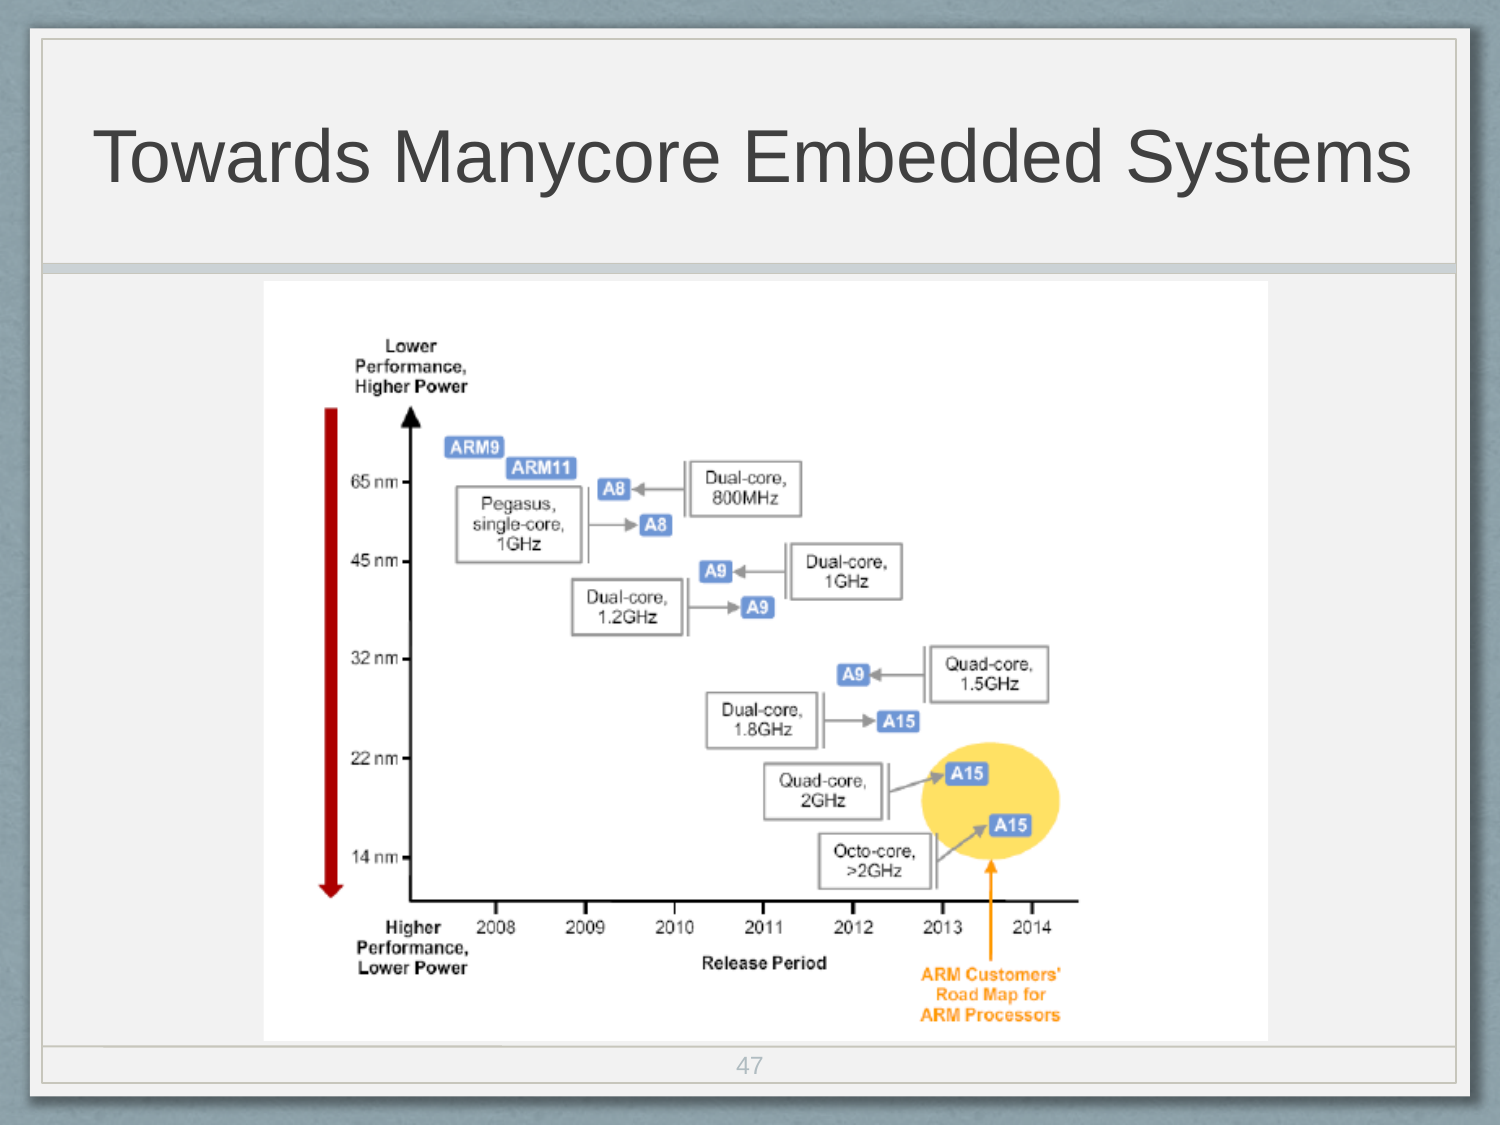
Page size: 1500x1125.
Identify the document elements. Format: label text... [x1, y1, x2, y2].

picture [262, 280, 1269, 1041]
title Towards Manycore Embedded Systems [43, 41, 1463, 264]
slide_number 47 [687, 1056, 813, 1088]
